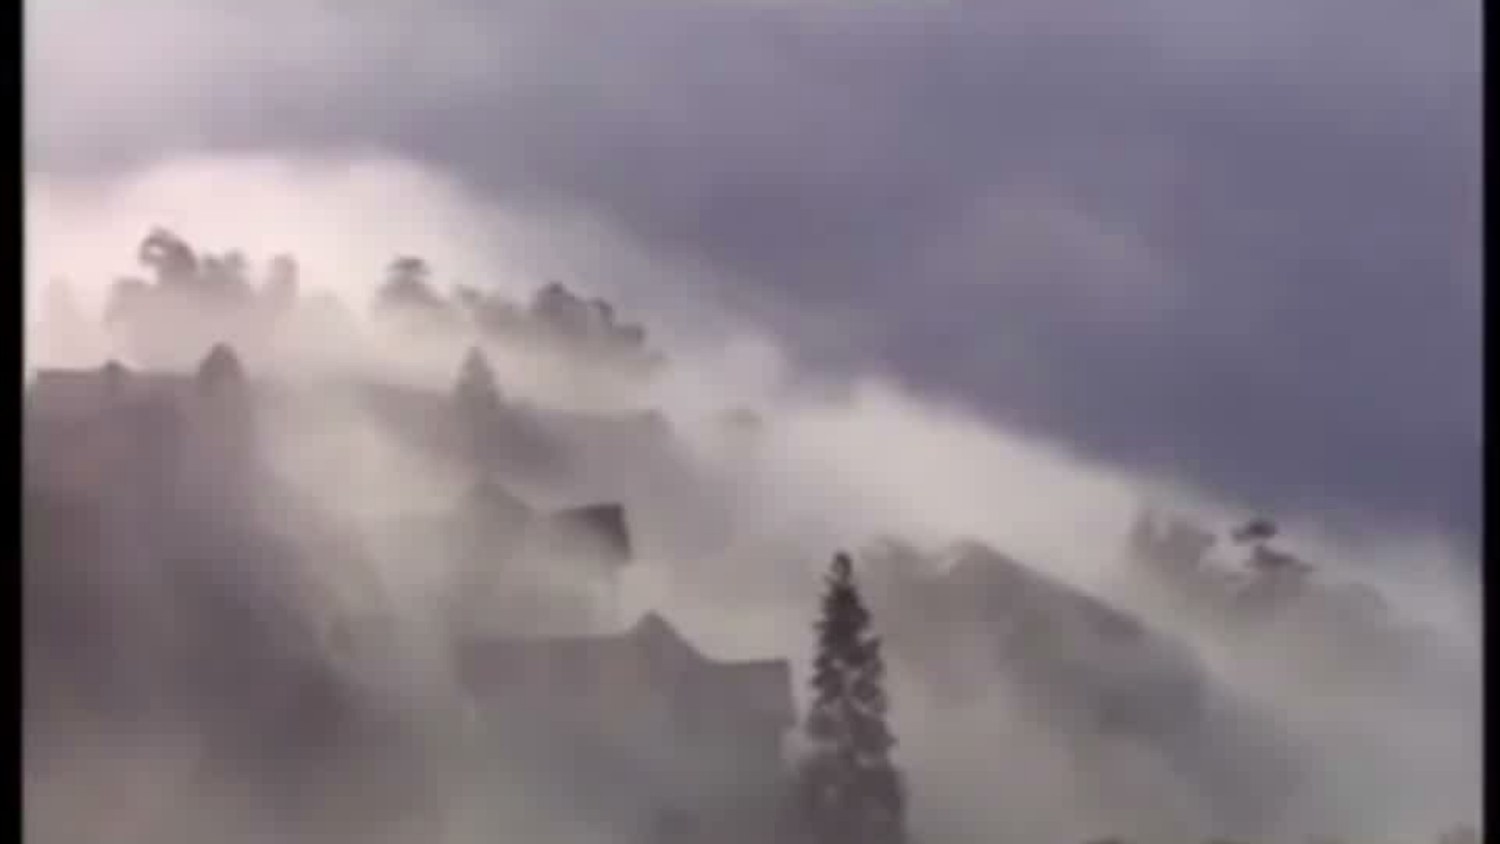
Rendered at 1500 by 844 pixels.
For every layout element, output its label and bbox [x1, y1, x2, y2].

text_box [0, 0, 1500, 844]
